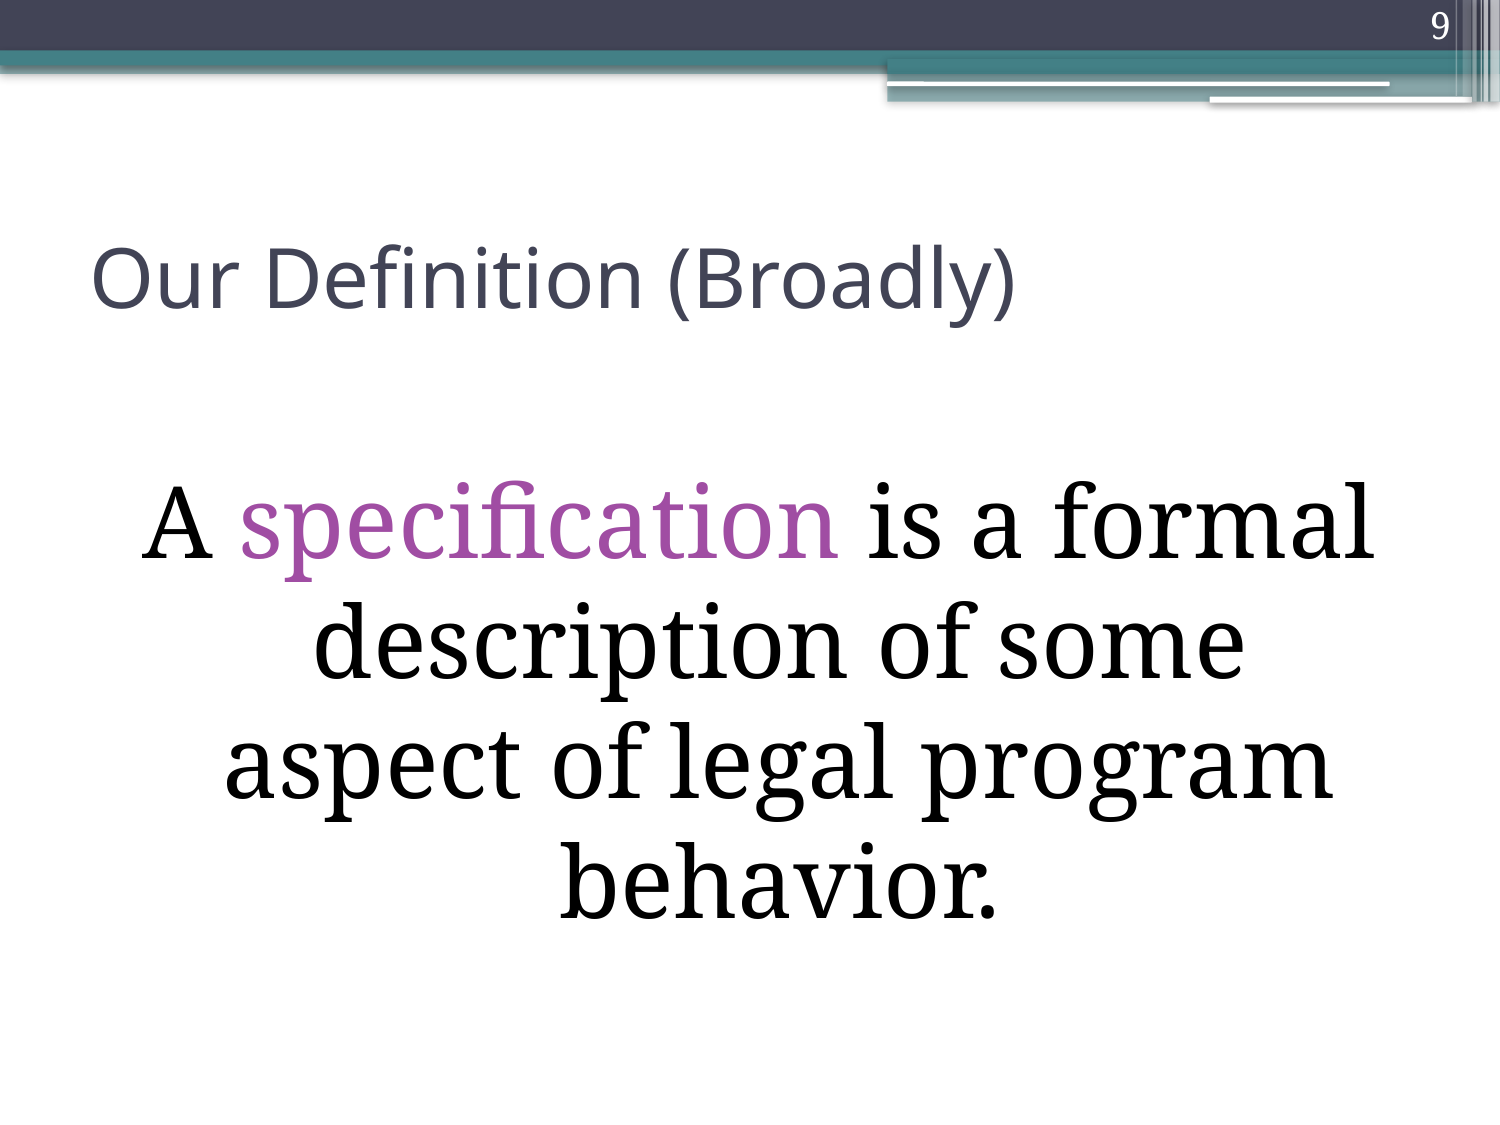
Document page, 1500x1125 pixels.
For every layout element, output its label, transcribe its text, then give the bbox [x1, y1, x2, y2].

slide_number 9 [1341, 0, 1466, 61]
title Our Definition (Broadly) [75, 187, 1425, 324]
list A specification is a formal description of some aspect of legal program behavior. [75, 324, 1425, 1035]
